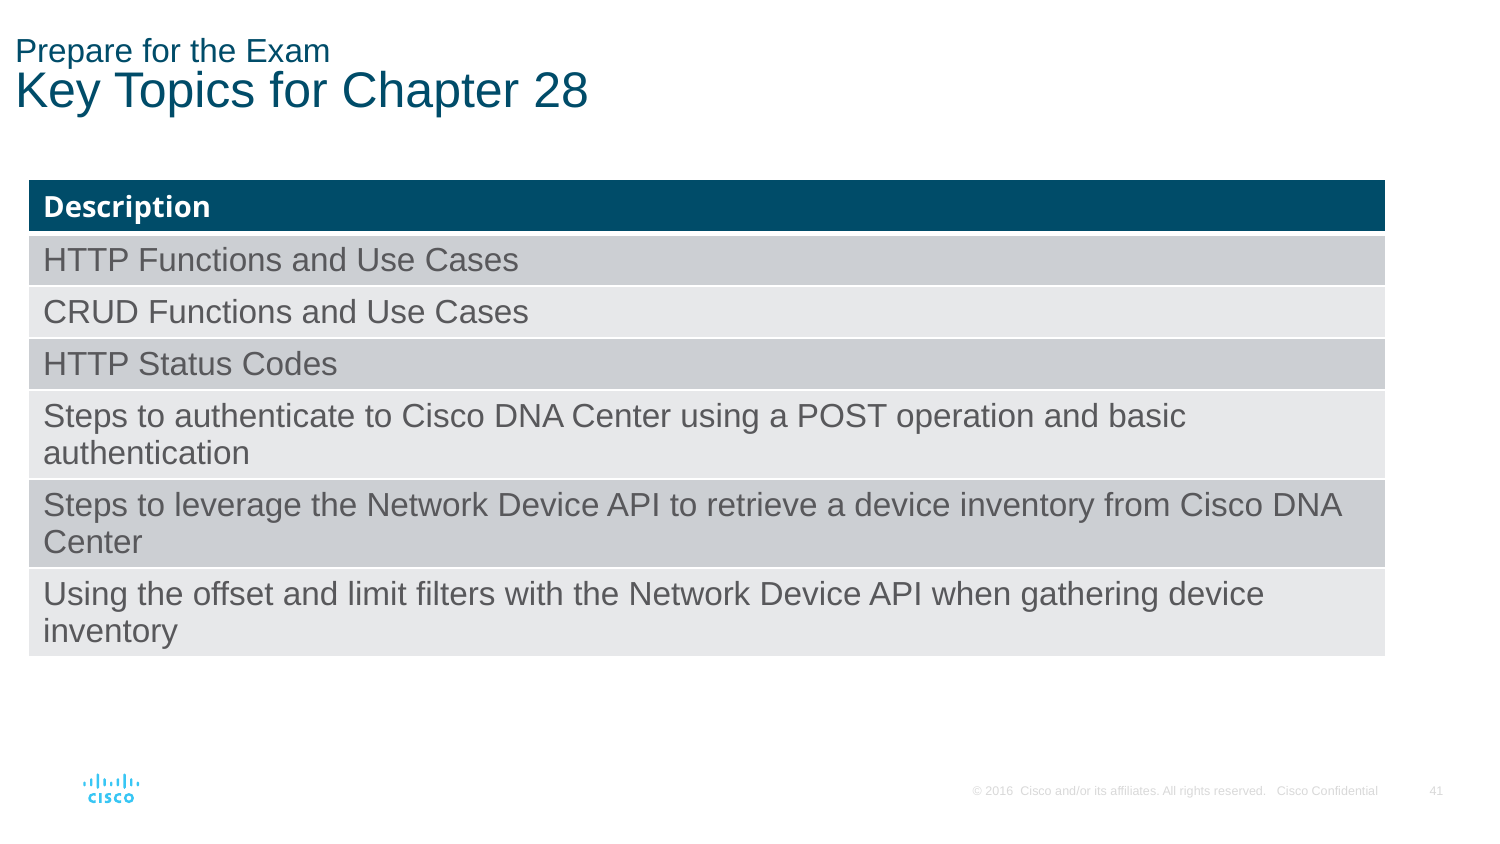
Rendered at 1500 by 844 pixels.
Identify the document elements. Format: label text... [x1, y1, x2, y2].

table_cell CRUD Functions and Use Cases [29, 287, 1385, 337]
table_cell HTTP Status Codes [29, 339, 1385, 389]
table_cell Steps to leverage the Network Device API to retrieve a device inventory from Cisco DNA Center [29, 480, 1385, 567]
table_cell Steps to authenticate to Cisco DNA Center using a POST operation and basic authentication [29, 391, 1385, 478]
table_cell HTTP Functions and Use Cases [29, 236, 1385, 285]
table_header Description [29, 180, 1385, 231]
table_cell Using the offset and limit filters with the Network Device API when gathering device inventory [29, 569, 1385, 656]
title Prepare for the Exam Key Topics for Chapter 28 [0, 17, 1369, 138]
